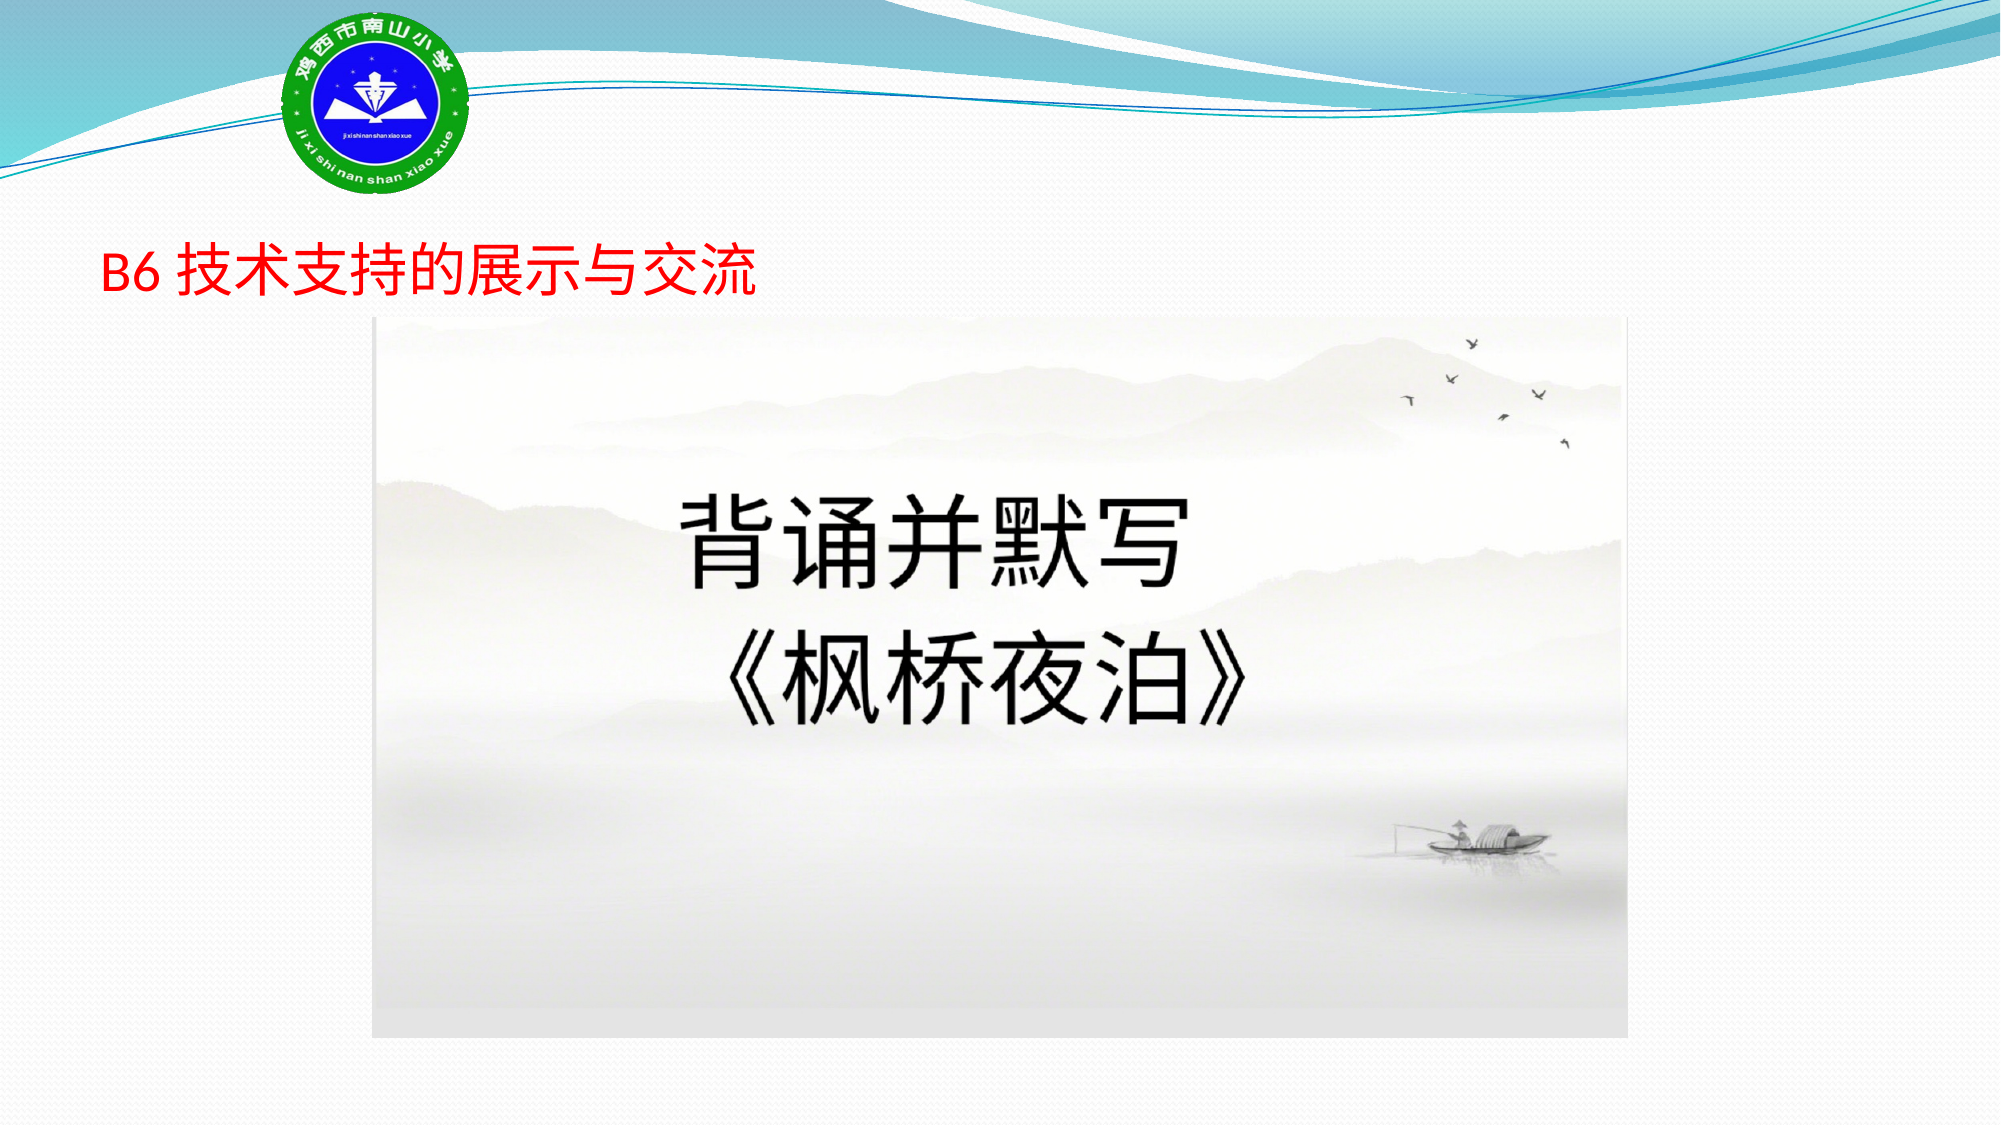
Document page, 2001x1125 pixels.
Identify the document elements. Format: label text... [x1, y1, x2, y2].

picture [281, 11, 469, 195]
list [372, 317, 1628, 1038]
title B6技术支持的展示与交流 [99, 115, 1900, 303]
